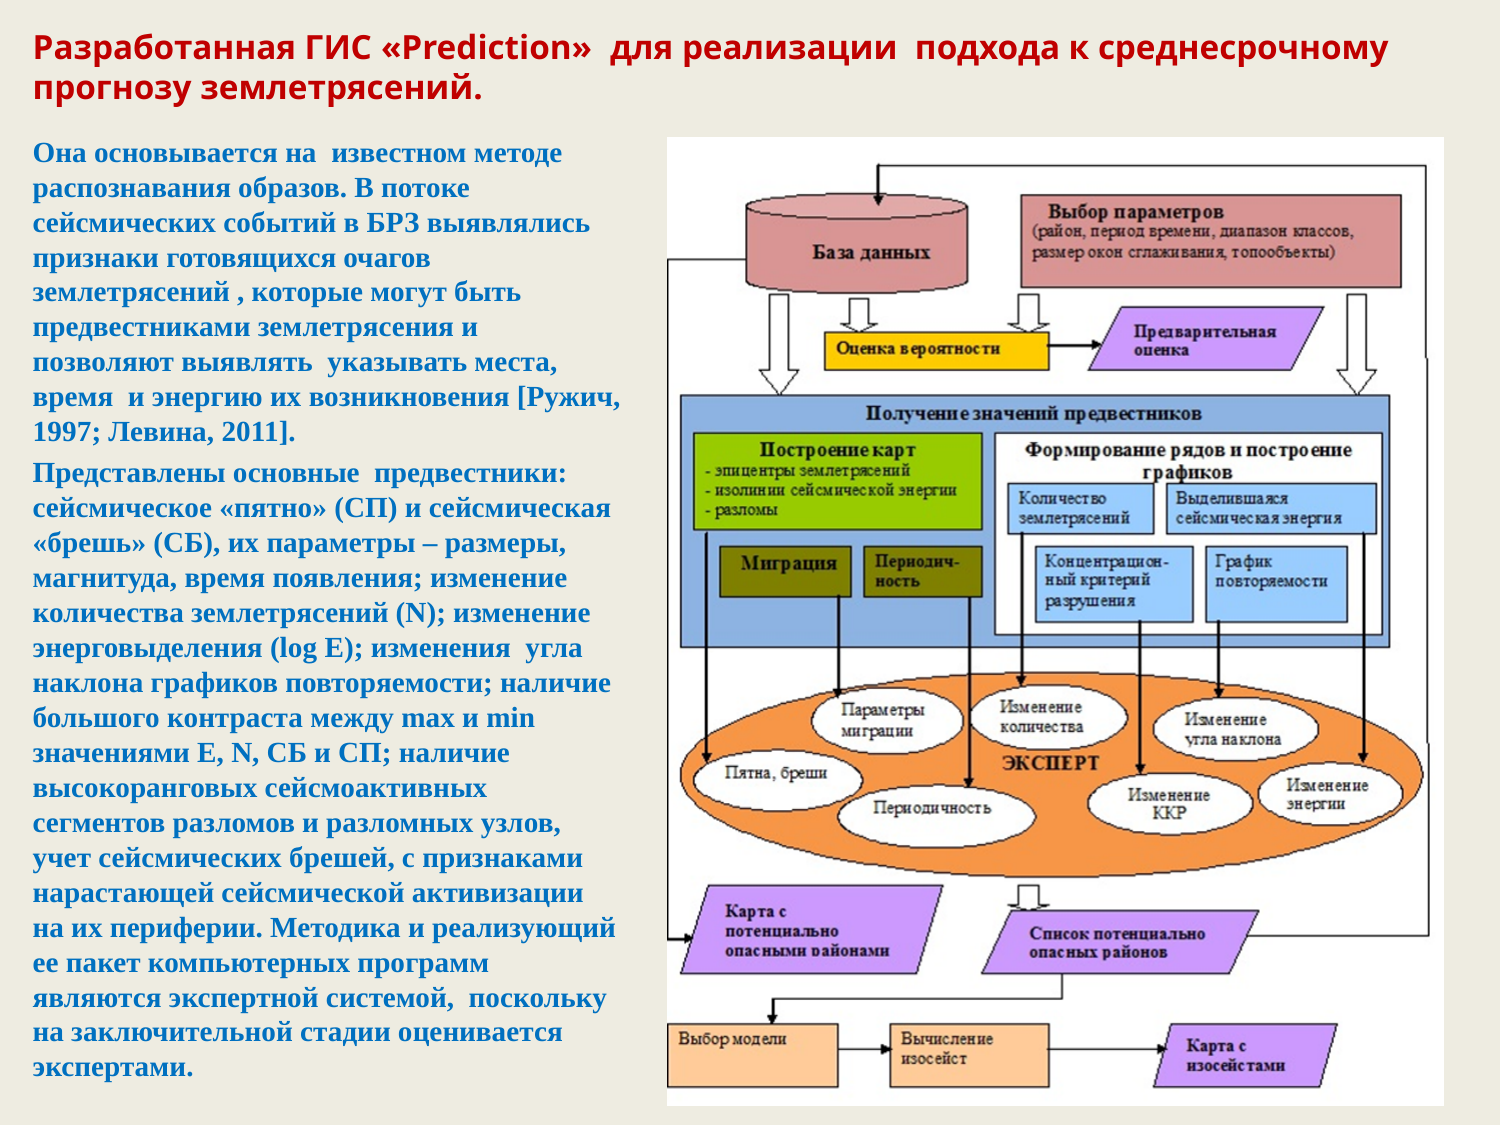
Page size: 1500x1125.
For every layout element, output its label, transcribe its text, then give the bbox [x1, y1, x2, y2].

list Она основывается на известном методе распознавания образов. В потоке сейсмических событий в БРЗ выявлялись признаки готовящихся очагов землетрясений , которые могут быть предвестниками землетрясения и позволяют выявлять указывать места, время и энергию их возникновения [Ружич, 1997; Левина, 2011]. Представлены основные предвестники: сейсмическое «пятно» (СП) и сейсмическая «брешь» (СБ), их параметры – размеры, магнитуда, время появления; изменение количества землетрясений (N); изменение энерговыделения (log E); изменения угла наклона графиков повторяемости; наличие большого контраста между max и min значениями E, N, СБ и СП; наличие высокоранговых сейсмоактивных сегментов разломов и разломных узлов, учет сейсмических брешей, с признаками нарастающей сейсмической активизации на их периферии. Методика и реализующий ее пакет компьютерных программ являются экспертной системой, поскольку на заключительной стадии оценивается экспертами. [17, 125, 638, 1125]
title Разработанная ГИС «Prediction» для реализации подхода к среднесрочному прогнозу землетрясений. [17, 7, 1424, 114]
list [667, 136, 1444, 1107]
